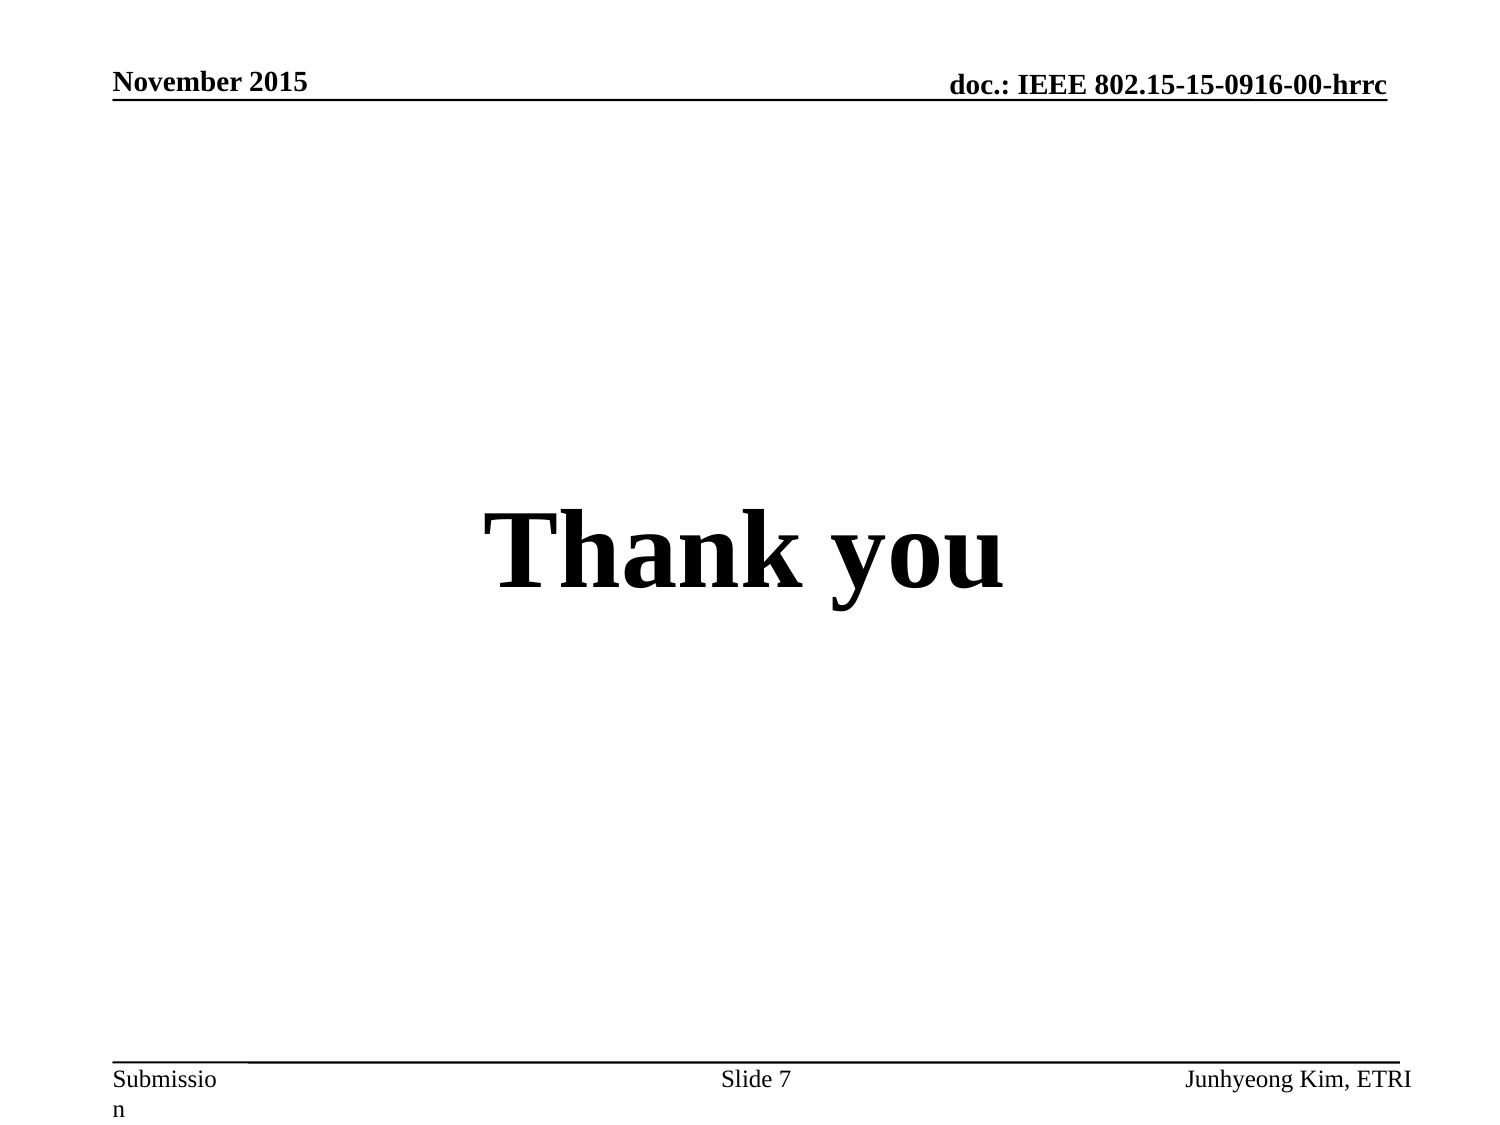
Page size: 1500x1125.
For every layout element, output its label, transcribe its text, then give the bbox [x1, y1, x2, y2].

text_box Thank you [469, 467, 1021, 618]
footer Junhyeong Kim, ETRI [900, 1062, 1413, 1093]
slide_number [112, 62, 375, 98]
slide_number Slide 7 [712, 1062, 800, 1093]
